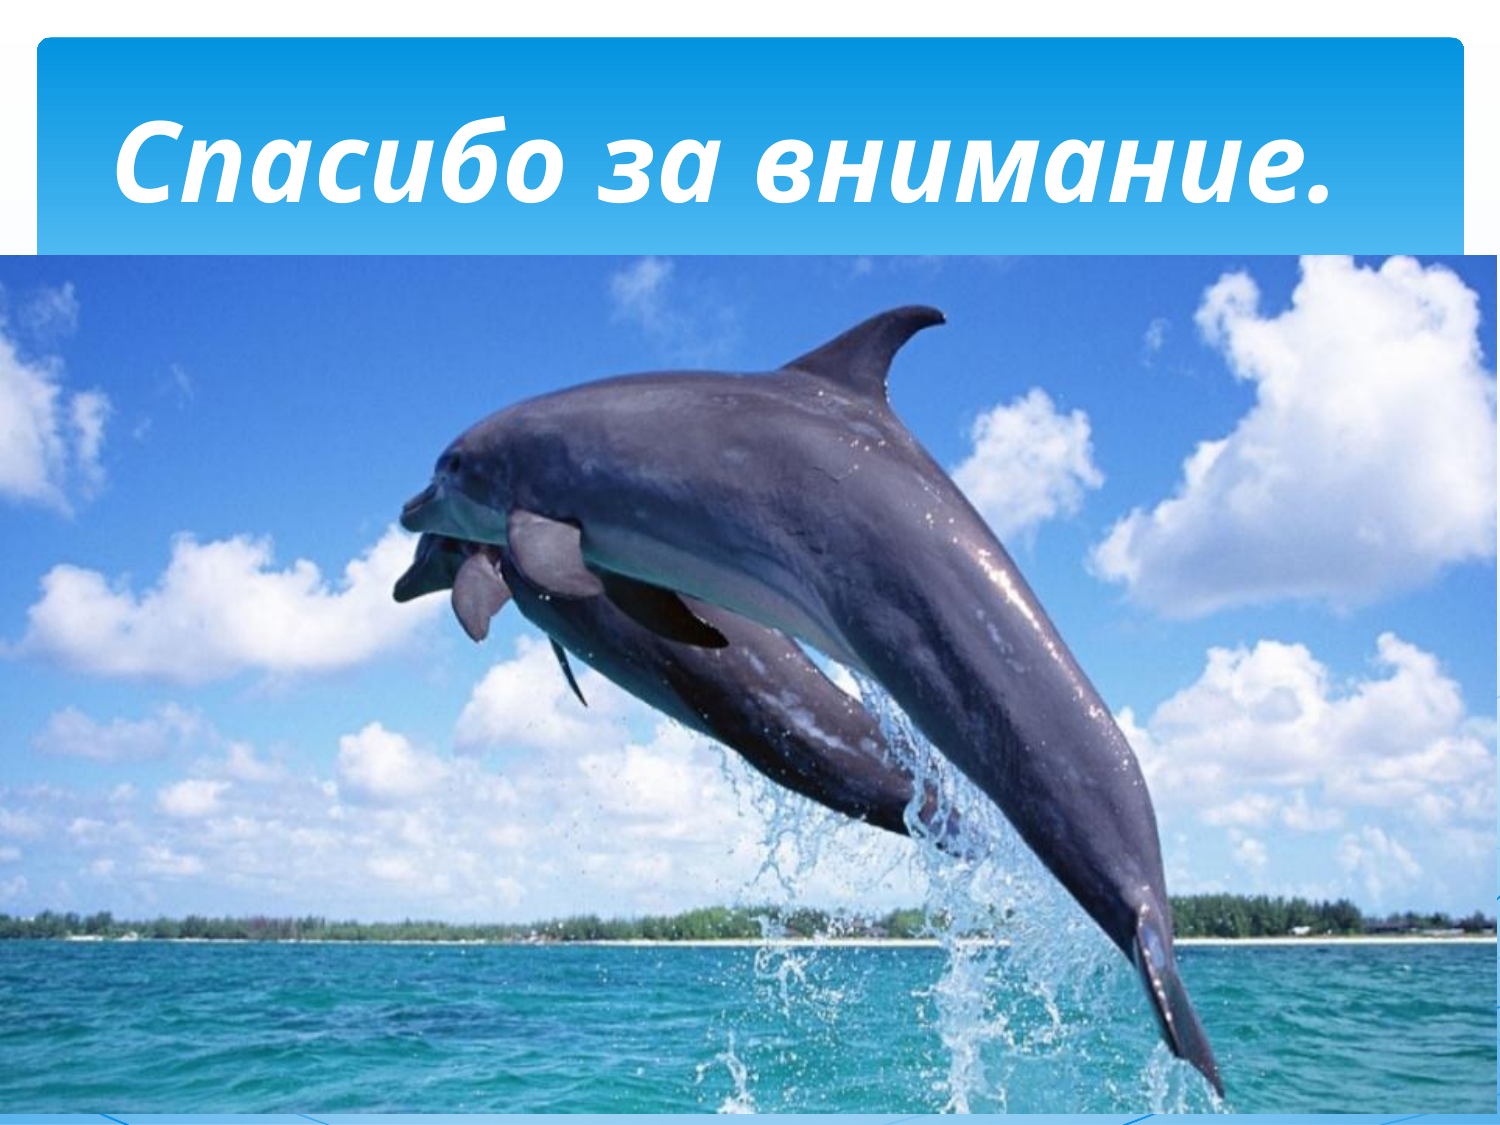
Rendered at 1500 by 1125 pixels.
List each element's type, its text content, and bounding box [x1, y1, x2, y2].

title Спасибо за внимание. [64, 54, 1415, 254]
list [0, 254, 1497, 1114]
